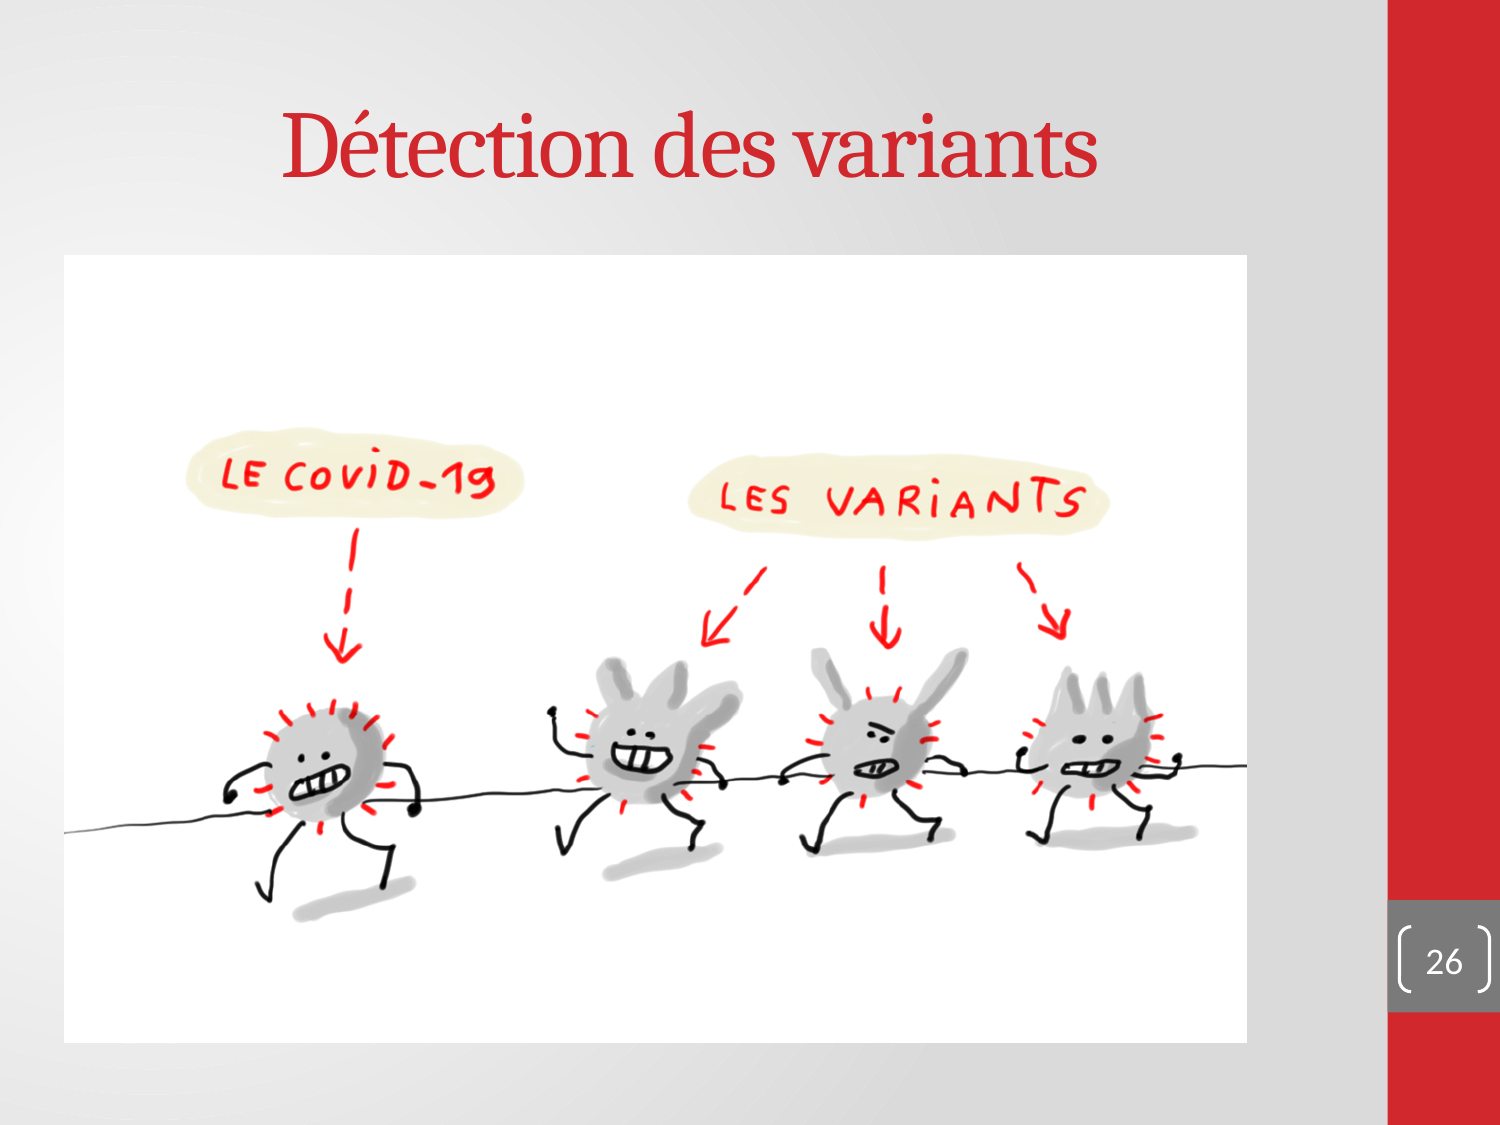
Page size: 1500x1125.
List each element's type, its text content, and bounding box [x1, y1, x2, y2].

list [64, 254, 1247, 1044]
title Détection des variants [75, 45, 1325, 233]
slide_number 26 [1397, 925, 1492, 994]
